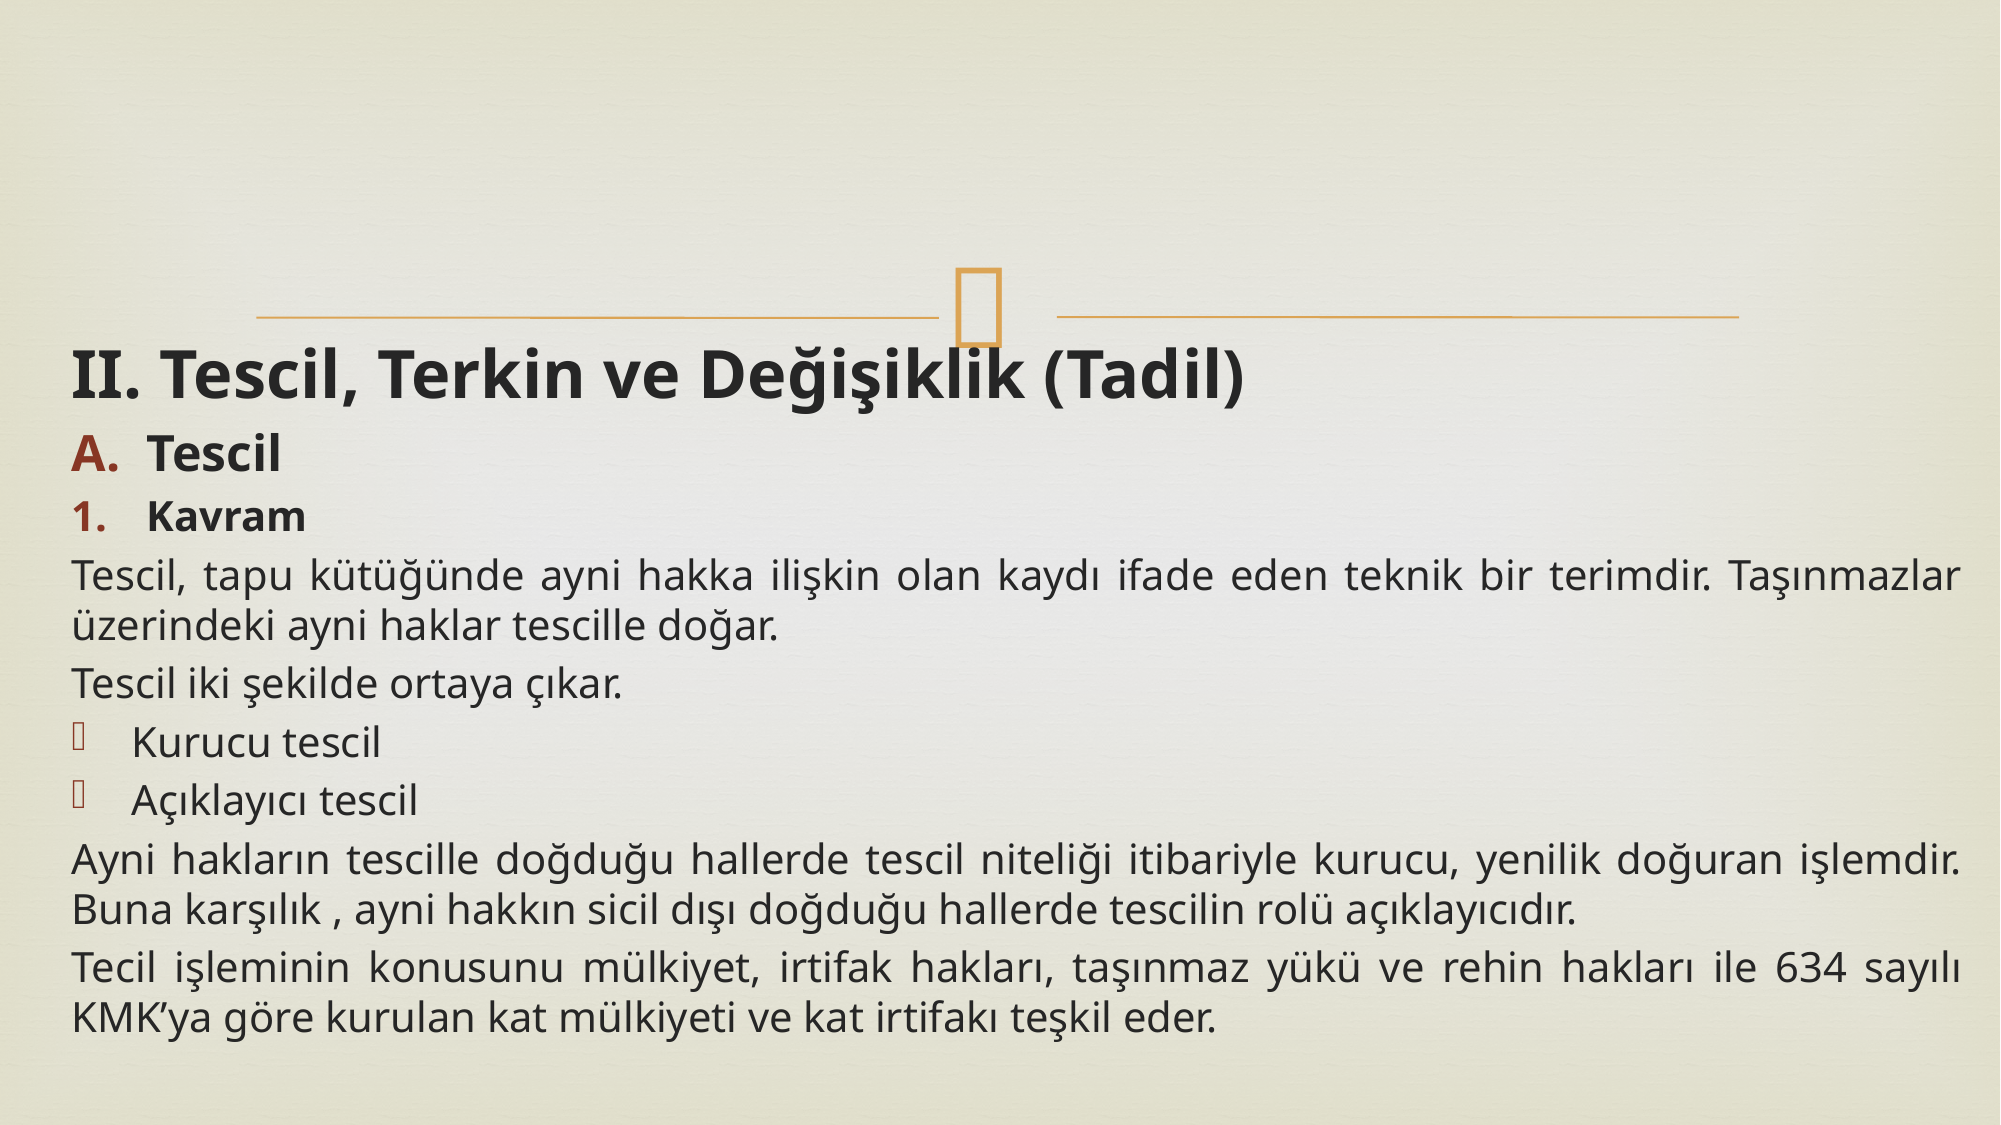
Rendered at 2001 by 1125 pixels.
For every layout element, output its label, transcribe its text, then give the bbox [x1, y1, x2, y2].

list II. Tescil, Terkin ve Değişiklik (Tadil) Tescil Kavram Tescil, tapu kütüğünde ayni hakka ilişkin olan kaydı ifade eden teknik bir terimdir. Taşınmazlar üzerindeki ayni haklar tescille doğar. Tescil iki şekilde ortaya çıkar. Kurucu tescil Açıklayıcı tescil Ayni hakların tescille doğduğu hallerde tescil niteliği itibariyle kurucu, yenilik doğuran işlemdir. Buna karşılık , ayni hakkın sicil dışı doğduğu hallerde tescilin rolü açıklayıcıdır. Tecil işleminin konusunu mülkiyet, irtifak hakları, taşınmaz yükü ve rehin hakları ile 634 sayılı KMK’ya göre kurulan kat mülkiyeti ve kat irtifakı teşkil eder. [56, 324, 1979, 1105]
